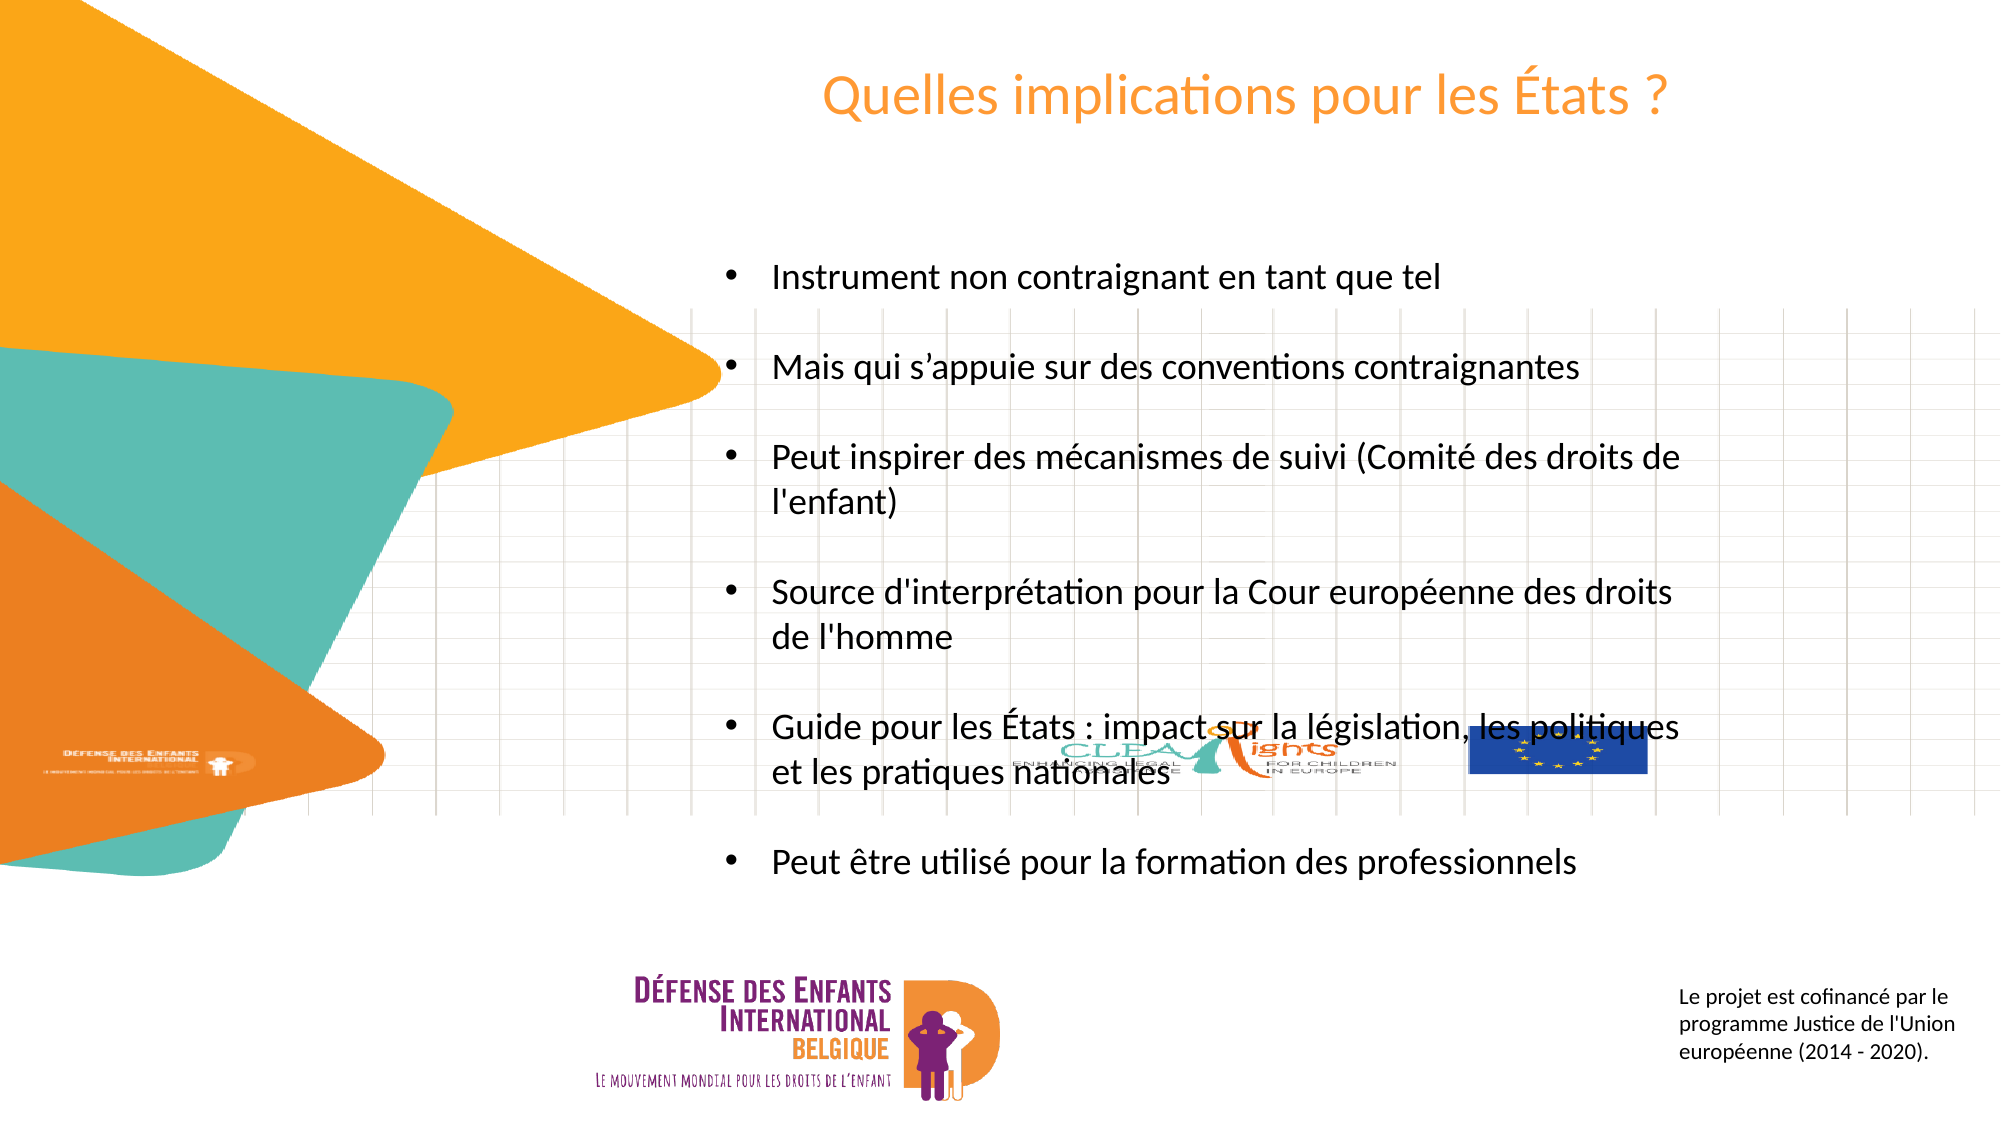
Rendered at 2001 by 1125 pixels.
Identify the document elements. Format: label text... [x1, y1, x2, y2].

text_box Instrument non contraignant en tant que tel Mais qui s’appuie sur des conventions contraignantes Peut inspirer des mécanismes de suivi (Comité des droits de l'enfant) Source d'interprétation pour la Cour européenne des droits de l'homme Guide pour les États : impact sur la législation, les politiques et les pratiques nationales Peut être utilisé pour la formation des professionnels [710, 244, 1710, 935]
picture [0, 0, 2001, 1125]
text_box Quelles implications pour les États ? [807, 48, 1950, 134]
text_box Le projet est cofinancé par le programme Justice de l'Union européenne (2014 - 2020). [1664, 974, 1973, 1099]
